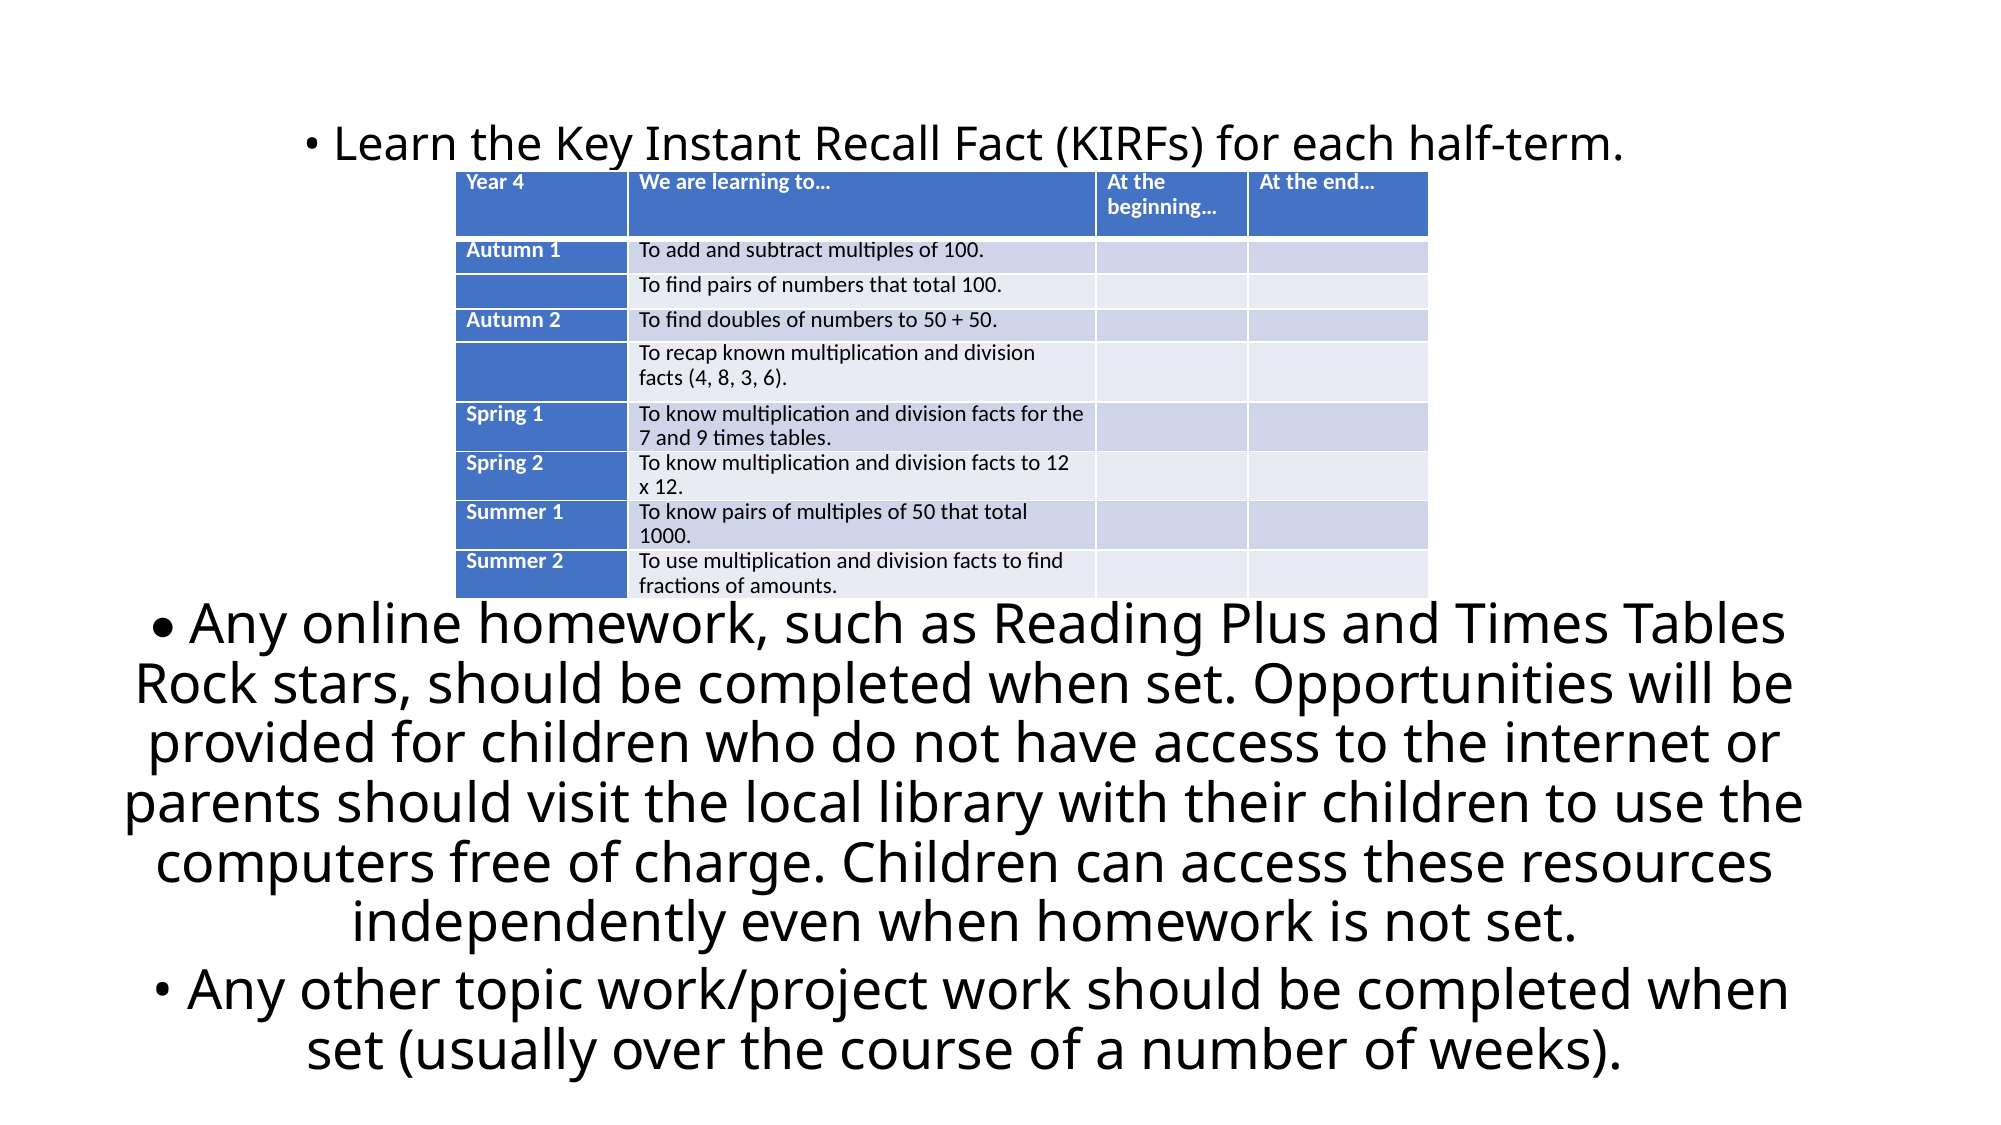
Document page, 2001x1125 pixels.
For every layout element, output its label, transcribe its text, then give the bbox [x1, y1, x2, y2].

table_cell Spring 1 [456, 403, 627, 451]
table_cell Summer 1 [456, 501, 627, 549]
table_cell [1097, 551, 1247, 598]
table_cell [1249, 403, 1428, 451]
table_cell [1249, 310, 1428, 341]
table_cell [1097, 403, 1247, 451]
table_cell [1097, 275, 1247, 308]
table_cell Autumn 1 [456, 242, 627, 273]
table_cell To find doubles of numbers to 50 + 50. [629, 310, 1095, 341]
table_cell To know multiplication and division facts for the 7 and 9 times tables. [629, 403, 1095, 451]
table_cell Spring 2 [456, 452, 627, 500]
table_cell [1097, 343, 1247, 401]
table_cell [1249, 343, 1428, 401]
table_cell To add and subtract multiples of 100. [629, 242, 1095, 273]
table_cell [456, 275, 627, 308]
table_cell To know pairs of multiples of 50 that total 1000. [629, 501, 1095, 549]
table_cell To recap known multiplication and division facts (4, 8, 3, 6). [629, 343, 1095, 401]
table_cell [1097, 452, 1247, 500]
table_header At the beginning… [1097, 172, 1247, 236]
table_cell [1249, 501, 1428, 549]
table_cell Summer 2 [456, 551, 627, 598]
table_cell [1249, 275, 1428, 308]
table_cell [1097, 242, 1247, 273]
table_cell [456, 343, 627, 401]
table_cell [1249, 452, 1428, 500]
table_cell To find pairs of numbers that total 100. [629, 275, 1095, 308]
list • Learn the Key Instant Recall Fact (KIRFs) for each half-term. • Any online homework, such as Reading Plus and Times Tables Rock stars, should be completed when set. Opportunities will be provided for children who do not have access to the internet or parents should visit the local library with their children to use the computers free of charge. Children can access these resources independently even when homework is not set. • Any other topic work/project work should be completed when set (usually over the course of a number of weeks). [102, 113, 1828, 1125]
table_cell To use multiplication and division facts to find fractions of amounts. [629, 551, 1095, 598]
table_cell To know multiplication and division facts to 12 x 12. [629, 452, 1095, 500]
table_cell Autumn 2 [456, 310, 627, 341]
table_header At the end… [1249, 172, 1428, 236]
table_cell [1249, 242, 1428, 273]
table_header We are learning to… [629, 172, 1095, 236]
table_header Year 4 [456, 172, 627, 236]
table_cell [1097, 501, 1247, 549]
table_cell [1097, 310, 1247, 341]
table_cell [1249, 551, 1428, 598]
